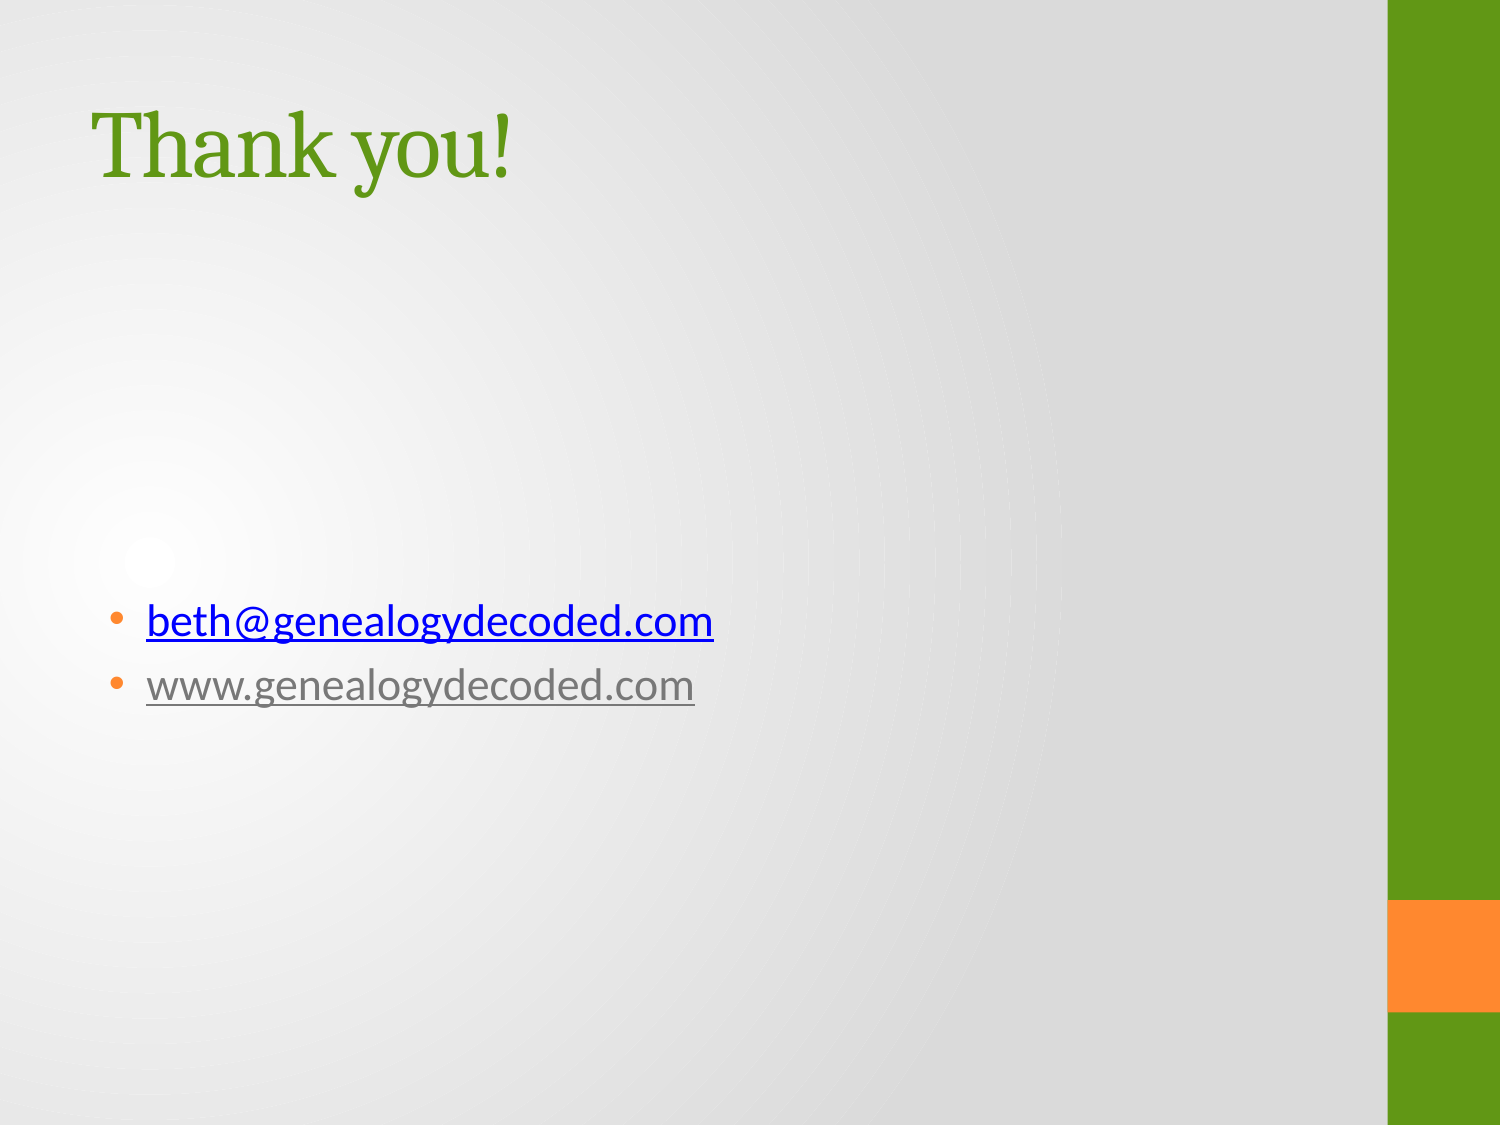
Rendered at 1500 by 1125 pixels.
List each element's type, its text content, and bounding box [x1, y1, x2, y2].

list beth@genealogydecoded.com www.genealogydecoded.com [75, 262, 1325, 1050]
title Thank you! [75, 45, 1325, 233]
